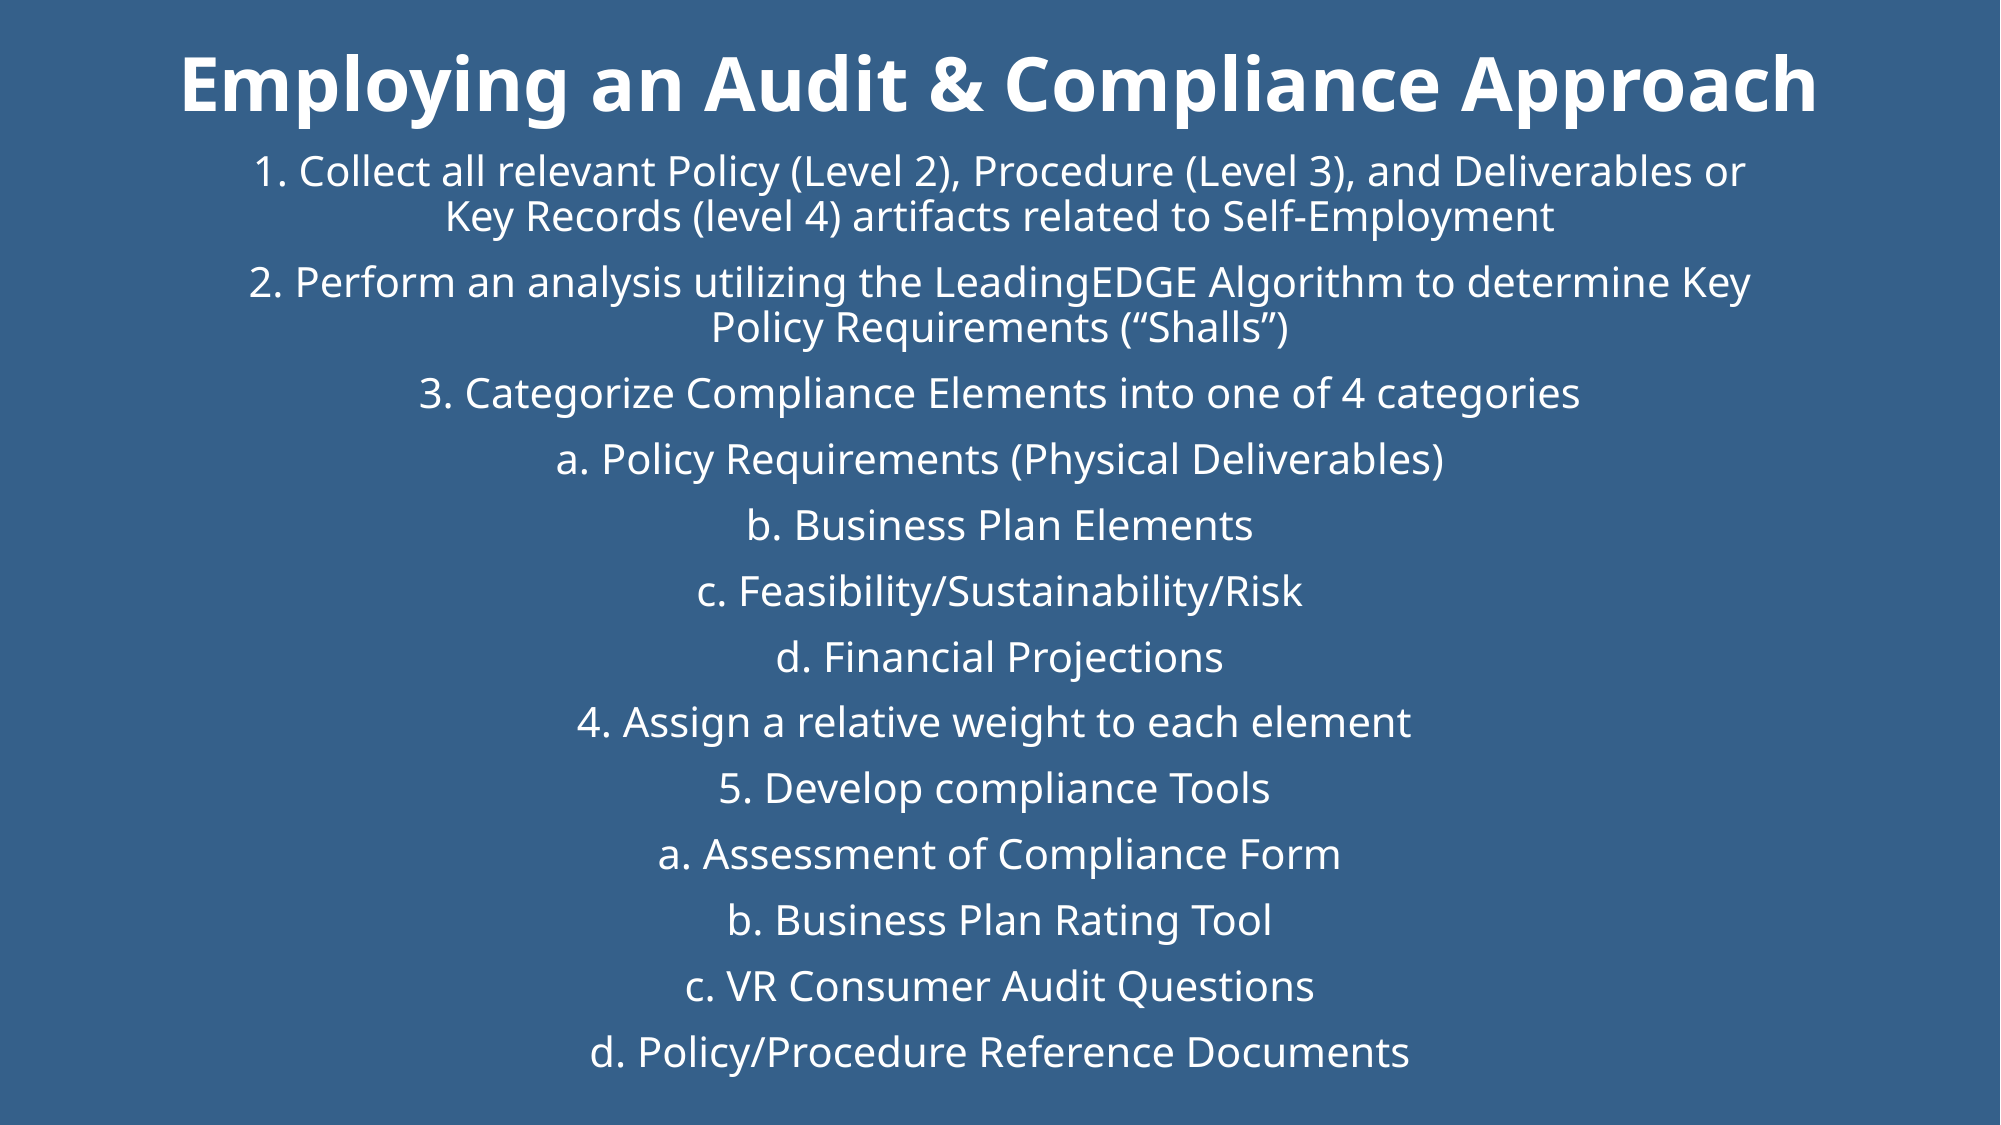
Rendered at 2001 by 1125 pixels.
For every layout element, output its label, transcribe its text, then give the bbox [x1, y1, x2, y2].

text_box [68, 999, 1932, 1074]
list 1. Collect all relevant Policy (Level 2), Procedure (Level 3), and Deliverables or Key Records (level 4) artifacts related to Self-Employment 2. Perform an analysis utilizing the LeadingEDGE Algorithm to determine Key Policy Requirements (“Shalls”) 3. Categorize Compliance Elements into one of 4 categories a. Policy Requirements (Physical Deliverables) b. Business Plan Elements c. Feasibility/Sustainability/Risk d. Financial Projections 4. Assign a relative weight to each element 5. Develop compliance Tools a. Assessment of Compliance Form b. Business Plan Rating Tool c. VR Consumer Audit Questions d. Policy/Procedure Reference Documents [230, 143, 1770, 999]
title Employing an Audit & Compliance Approach [137, 31, 1863, 144]
